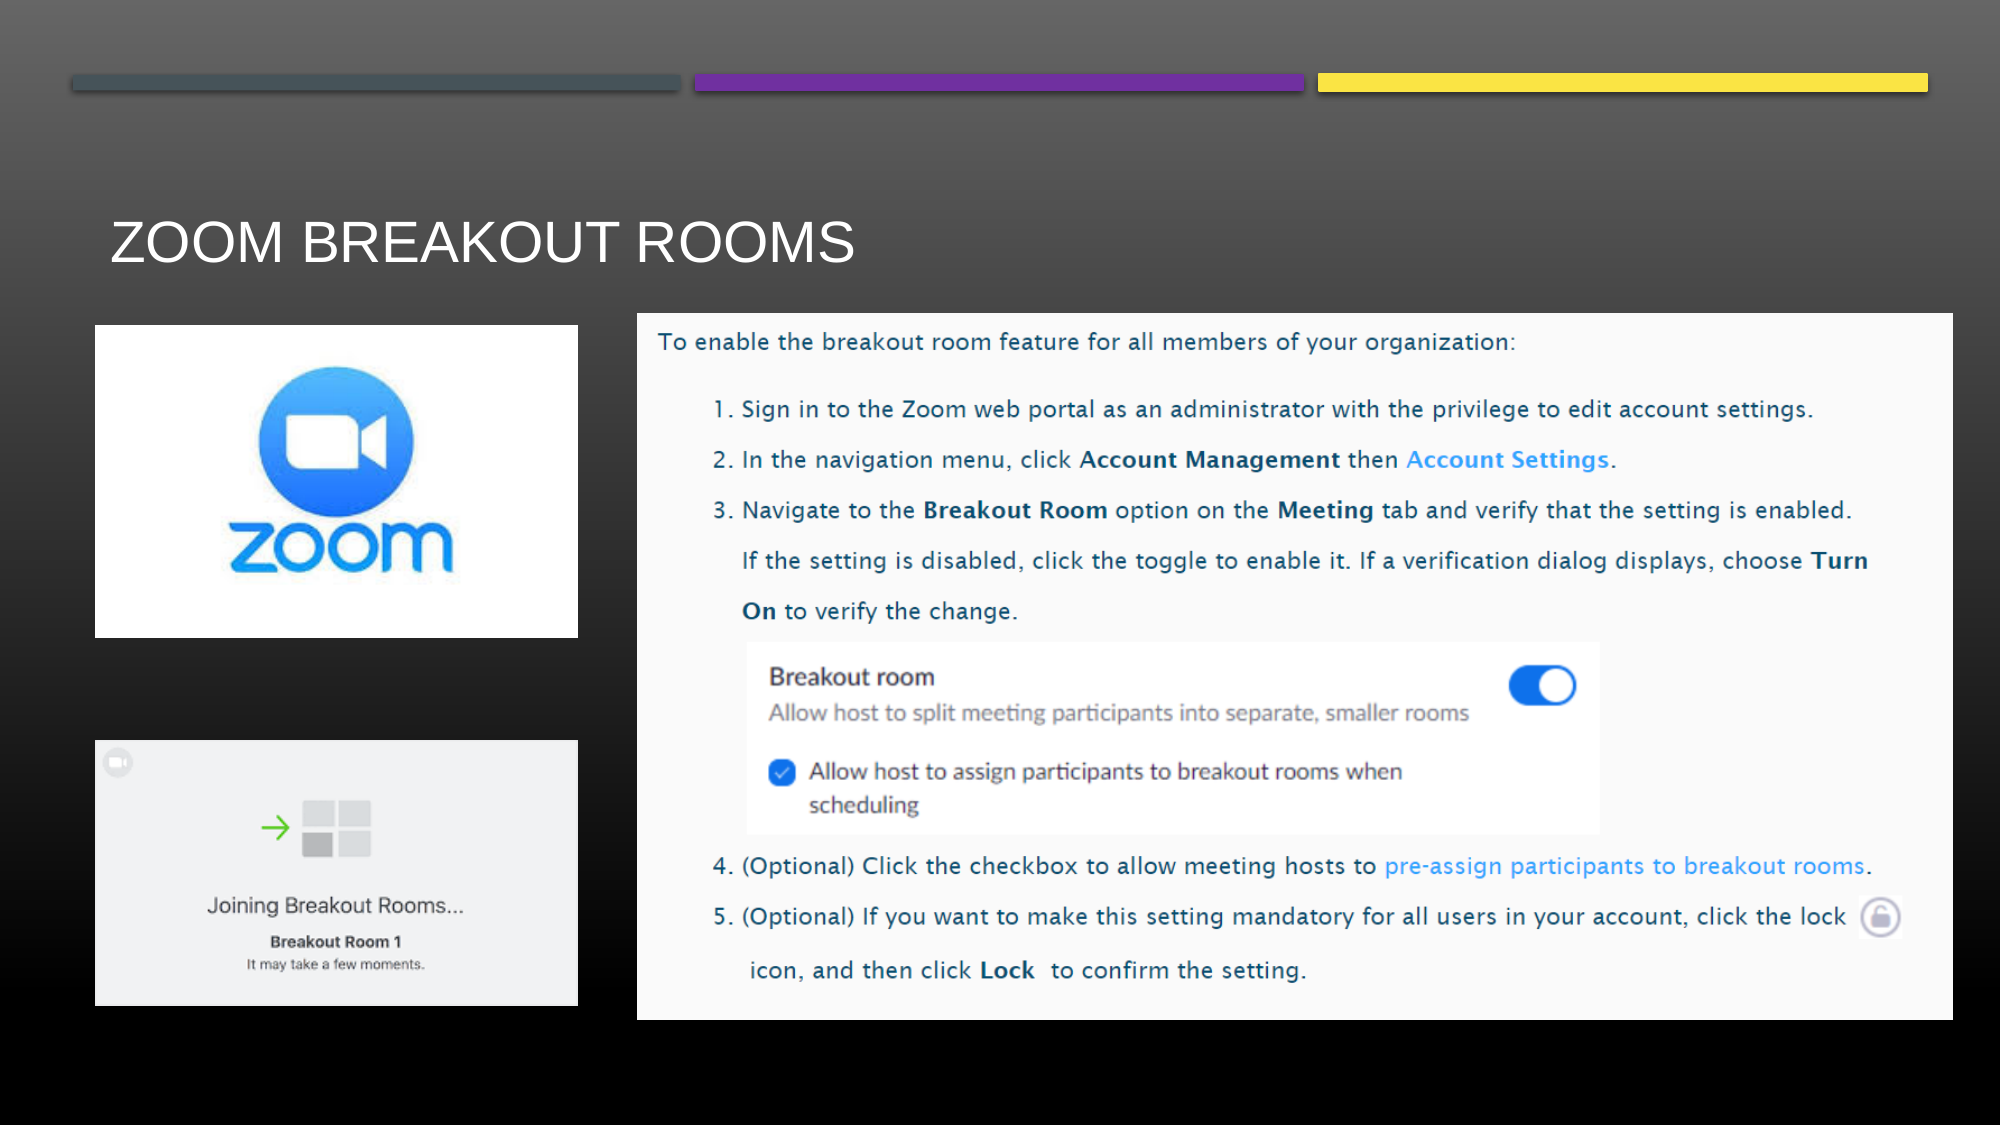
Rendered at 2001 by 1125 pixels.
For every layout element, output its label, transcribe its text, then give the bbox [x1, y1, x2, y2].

picture [637, 313, 1953, 1021]
picture [94, 740, 579, 1006]
title Zoom breakout rooms [95, 119, 1905, 282]
picture [94, 325, 579, 638]
